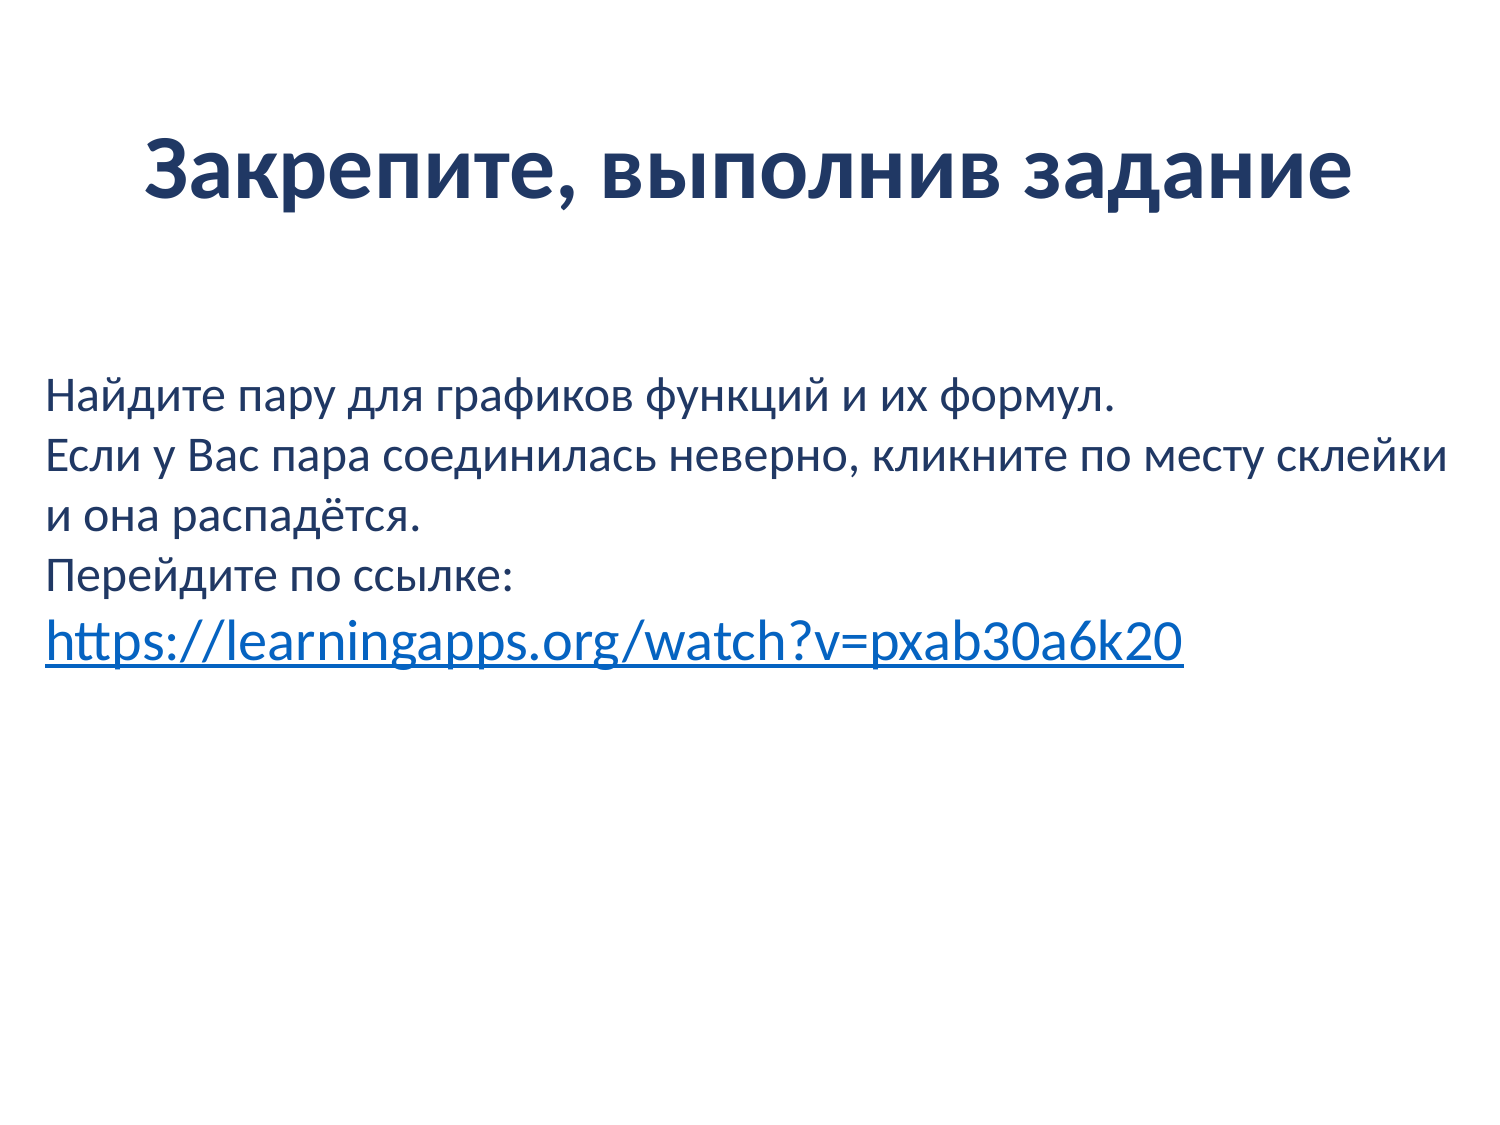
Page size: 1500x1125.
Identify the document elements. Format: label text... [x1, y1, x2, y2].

text_box Найдите пару для графиков функций и их формул. Если у Вас пара соединилась неверно, кликните по месту склейки и она распадётся. Перейдите по ссылке: https://learningapps.org/watch?v=pxab30a6k20 [30, 354, 1470, 785]
title Закрепите, выполнив задание [103, 59, 1397, 278]
